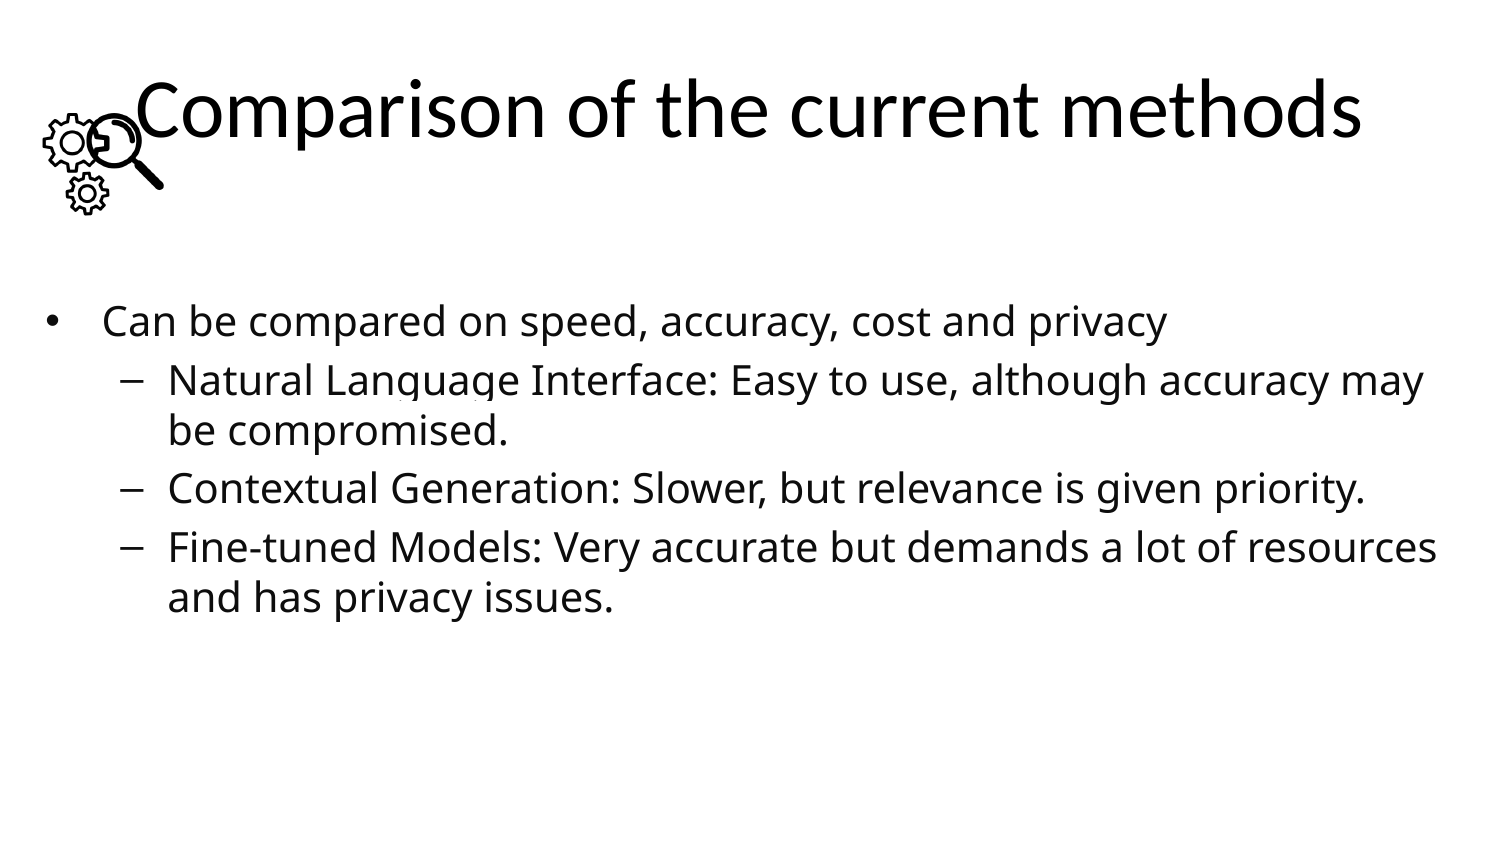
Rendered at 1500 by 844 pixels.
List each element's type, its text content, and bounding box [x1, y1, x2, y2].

list Can be compared on speed, accuracy, cost and privacy Natural Language Interface: Easy to use, although accuracy may be compromised. Contextual Generation: Slower, but relevance is given priority. Fine-tuned Models: Very accurate but demands a lot of resources and has privacy issues. [30, 287, 1471, 731]
picture [14, 75, 192, 253]
title Comparison of the current methods [75, 33, 1425, 175]
